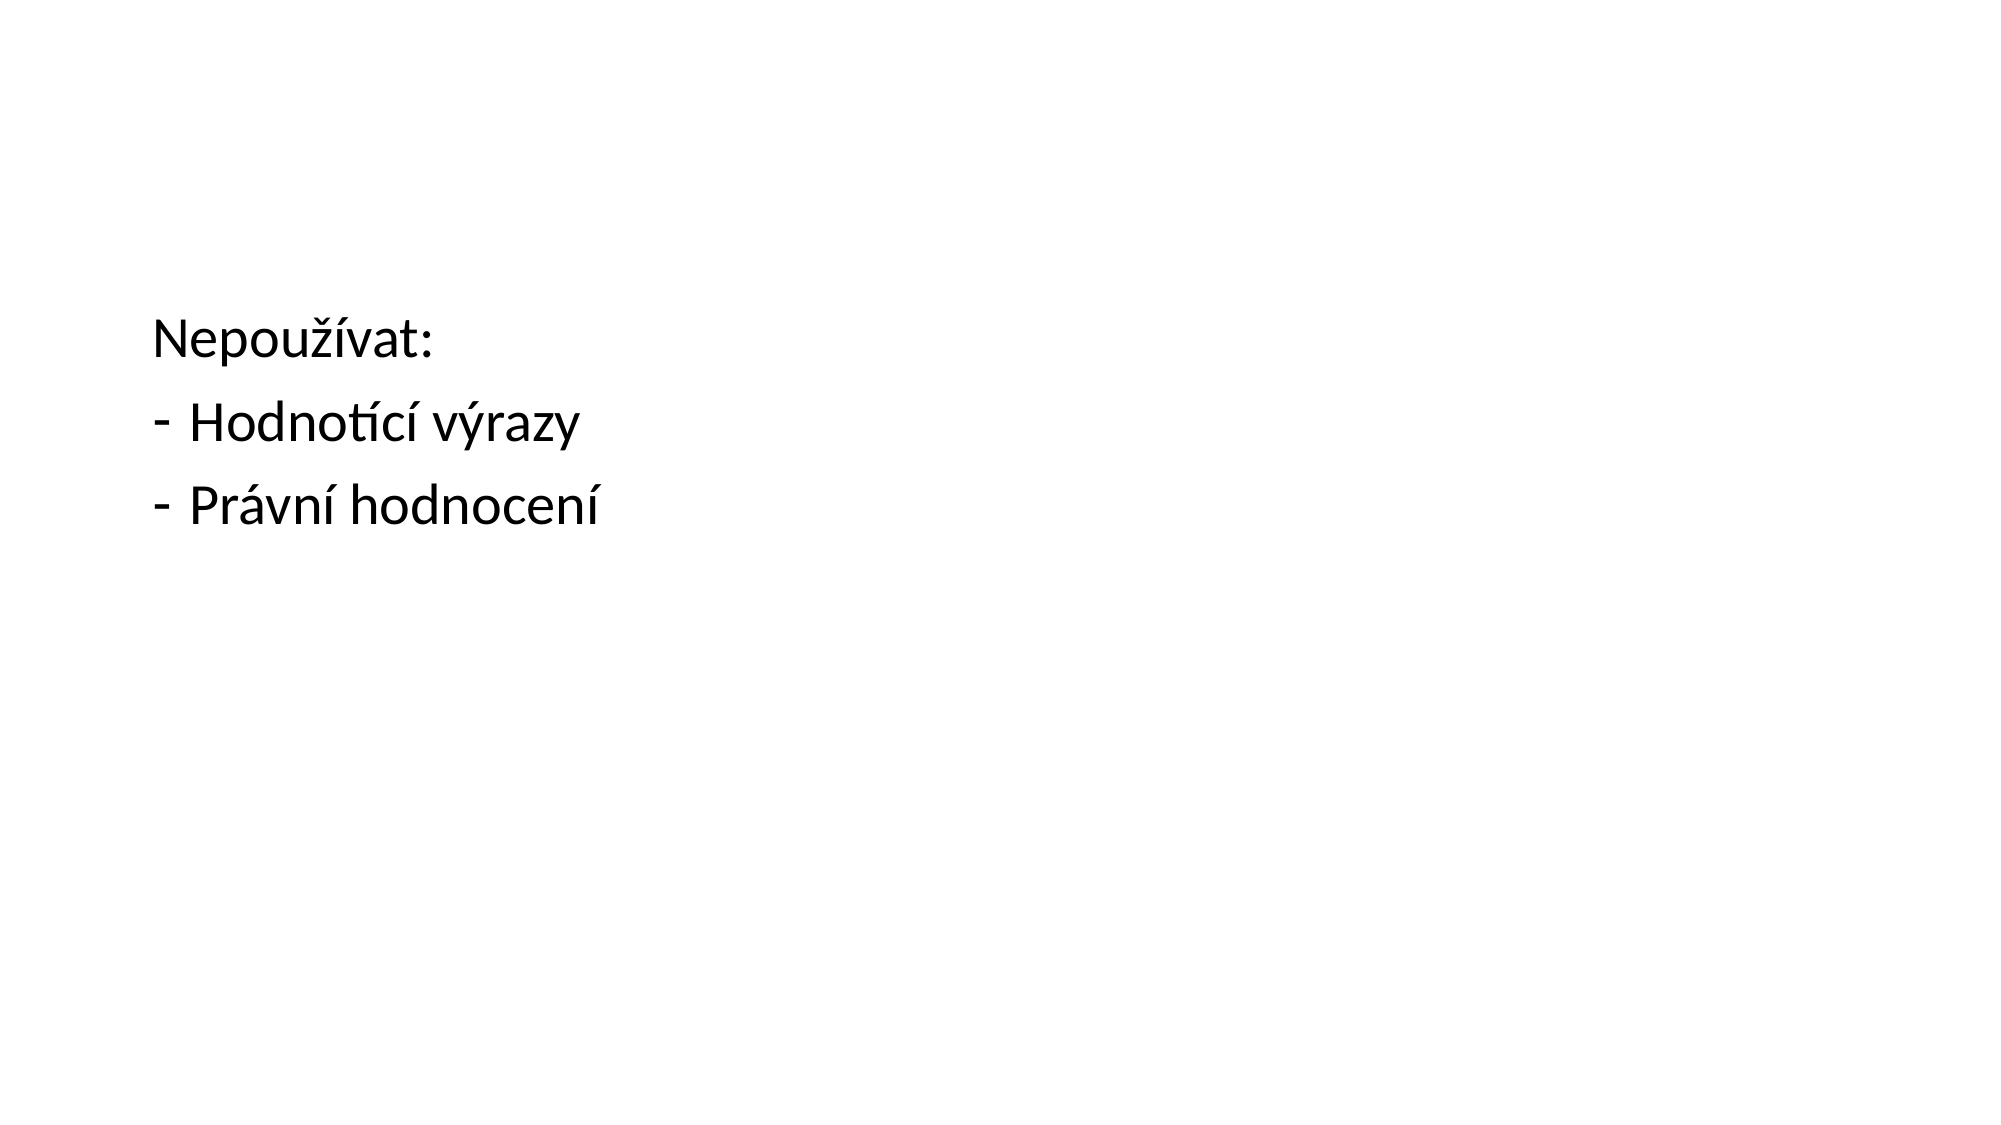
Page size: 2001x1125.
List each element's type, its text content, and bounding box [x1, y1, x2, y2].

list Nepoužívat: Hodnotící výrazy Právní hodnocení [137, 299, 1863, 1014]
